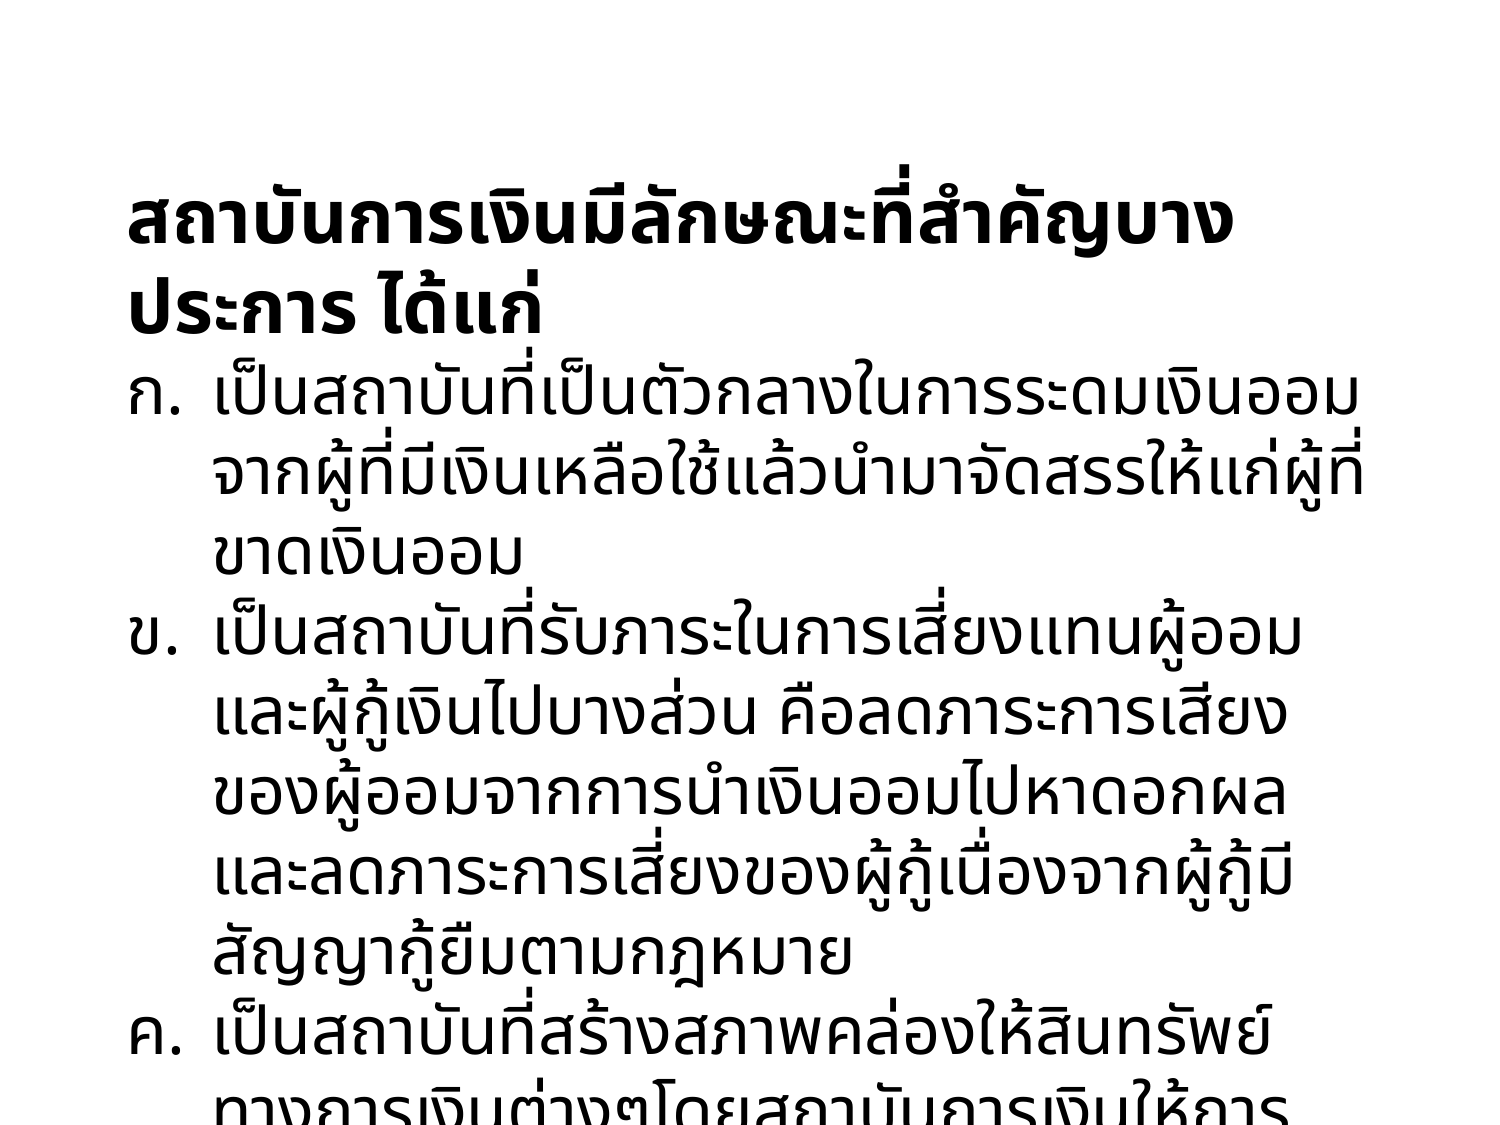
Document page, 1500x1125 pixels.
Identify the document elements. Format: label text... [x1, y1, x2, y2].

text_box สถาบันการเงินมีลักษณะที่สำคัญบางประการ ได้แก่ เป็นสถาบันที่เป็นตัวกลางในการระดมเงินออมจากผู้ที่มีเงินเหลือใช้แล้วนำมาจัดสรรให้แก่ผู้ที่ขาดเงินออม เป็นสถาบันที่รับภาระในการเสี่ยงแทนผู้ออมและผู้กู้เงินไปบางส่วน คือลดภาระการเสียงของผู้ออมจากการนำเงินออมไปหาดอกผลและลดภาระการเสี่ยงของผู้กู้เนื่องจากผู้กู้มีสัญญากู้ยืมตามกฎหมาย เป็นสถาบันที่สร้างสภาพคล่องให้สินทรัพย์ทางการเงินต่างๆโดยสถาบันการเงินให้การประกันตั๋วสัญญาใช้เงินหุ้นหรือหลักทรัพย์ทางการเงินทำให้สินทรัพย์เหล่านั้นได้รับความช่วยเหลือมีตลาดรองรับและมีสภาพคล่องเพิ่มขึ้น [112, 160, 1400, 1125]
